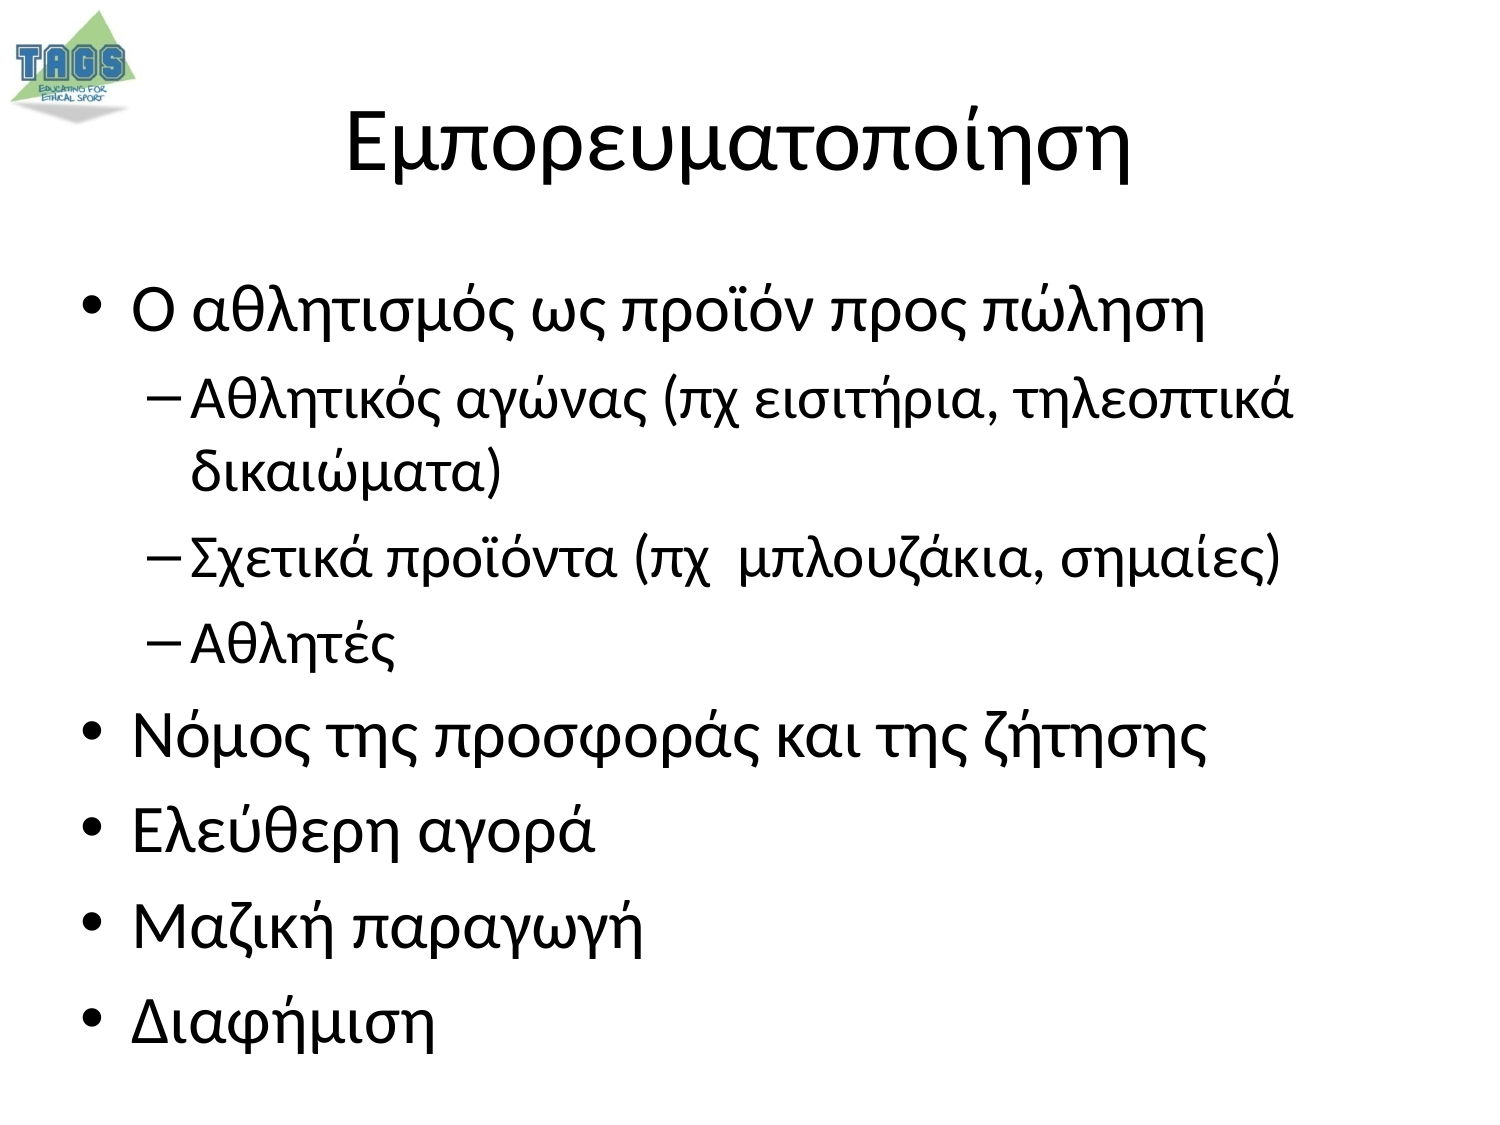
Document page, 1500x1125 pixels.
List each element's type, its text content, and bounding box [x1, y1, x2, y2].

title Εμπορευματοποίηση [0, 45, 1500, 223]
list Ο αθλητισμός ως προϊόν προς πώληση Αθλητικός αγώνας (πχ εισιτήρια, τηλεοπτικά δικαιώματα) Σχετικά προϊόντα (πχ μπλουζάκια, σημαίες) Αθλητές Νόμος της προσφοράς και της ζήτησης Ελεύθερη αγορά Μαζική παραγωγή Διαφήμιση [64, 255, 1447, 1071]
picture [0, 0, 147, 131]
